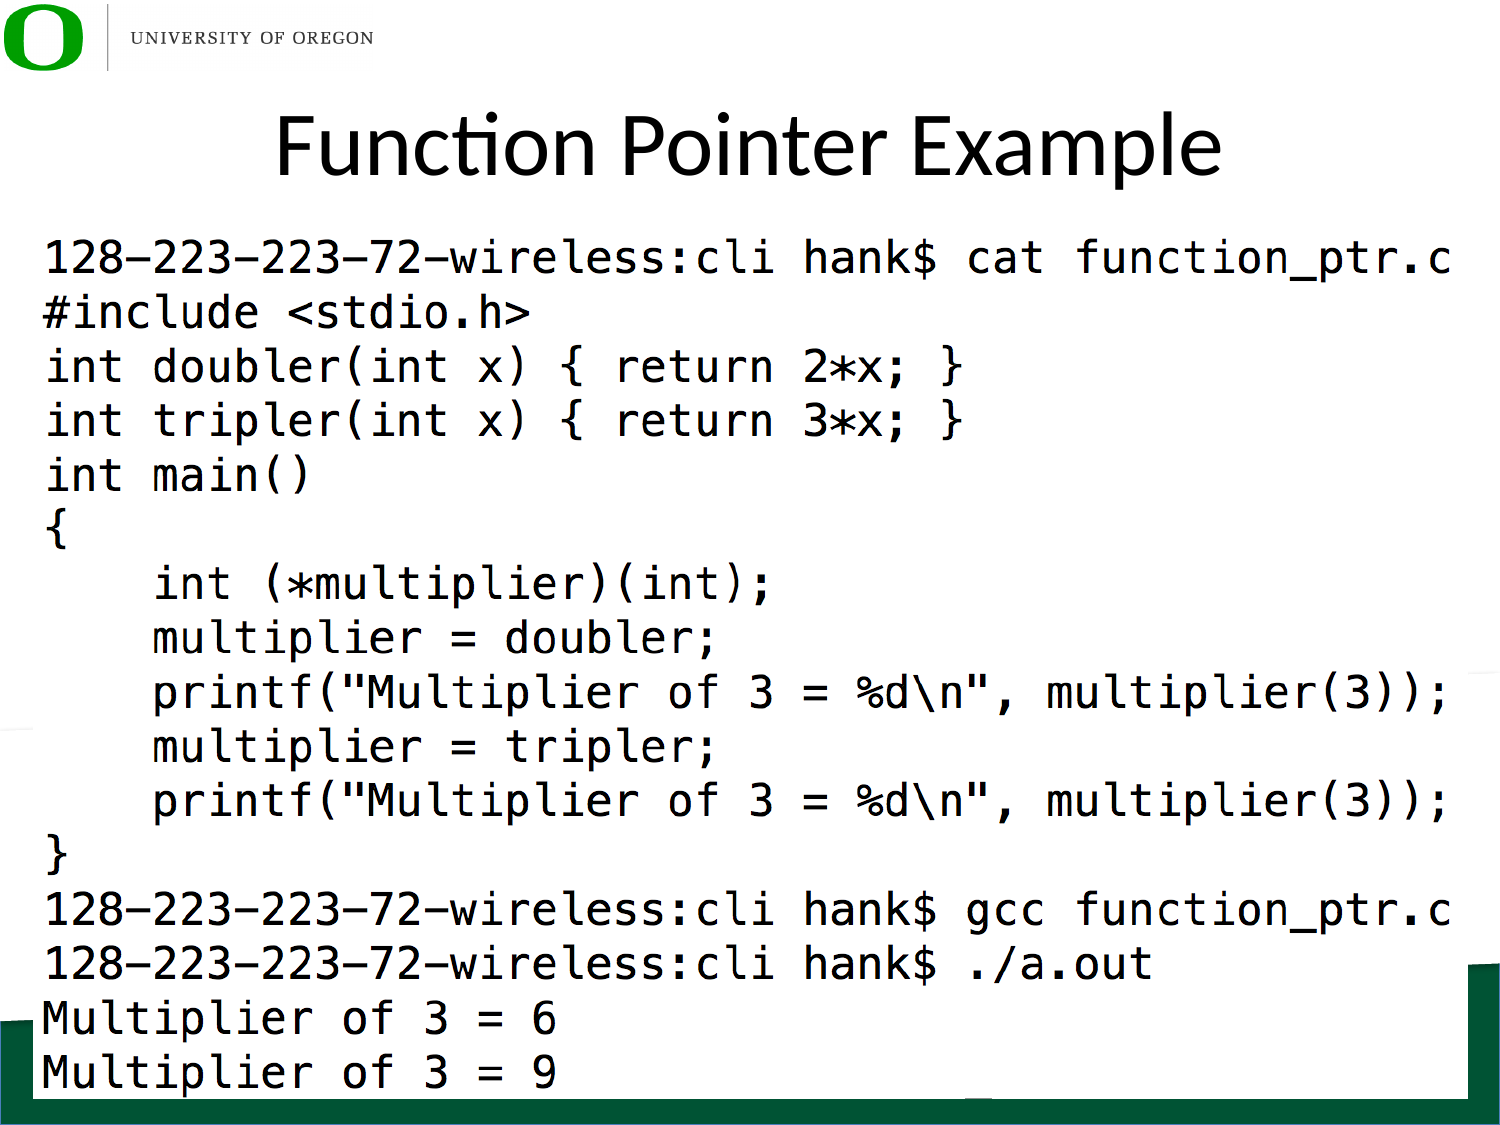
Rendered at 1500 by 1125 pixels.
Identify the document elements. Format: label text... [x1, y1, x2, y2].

picture [4, 4, 373, 71]
picture [32, 236, 1468, 1099]
title Function Pointer Example [75, 45, 1425, 233]
